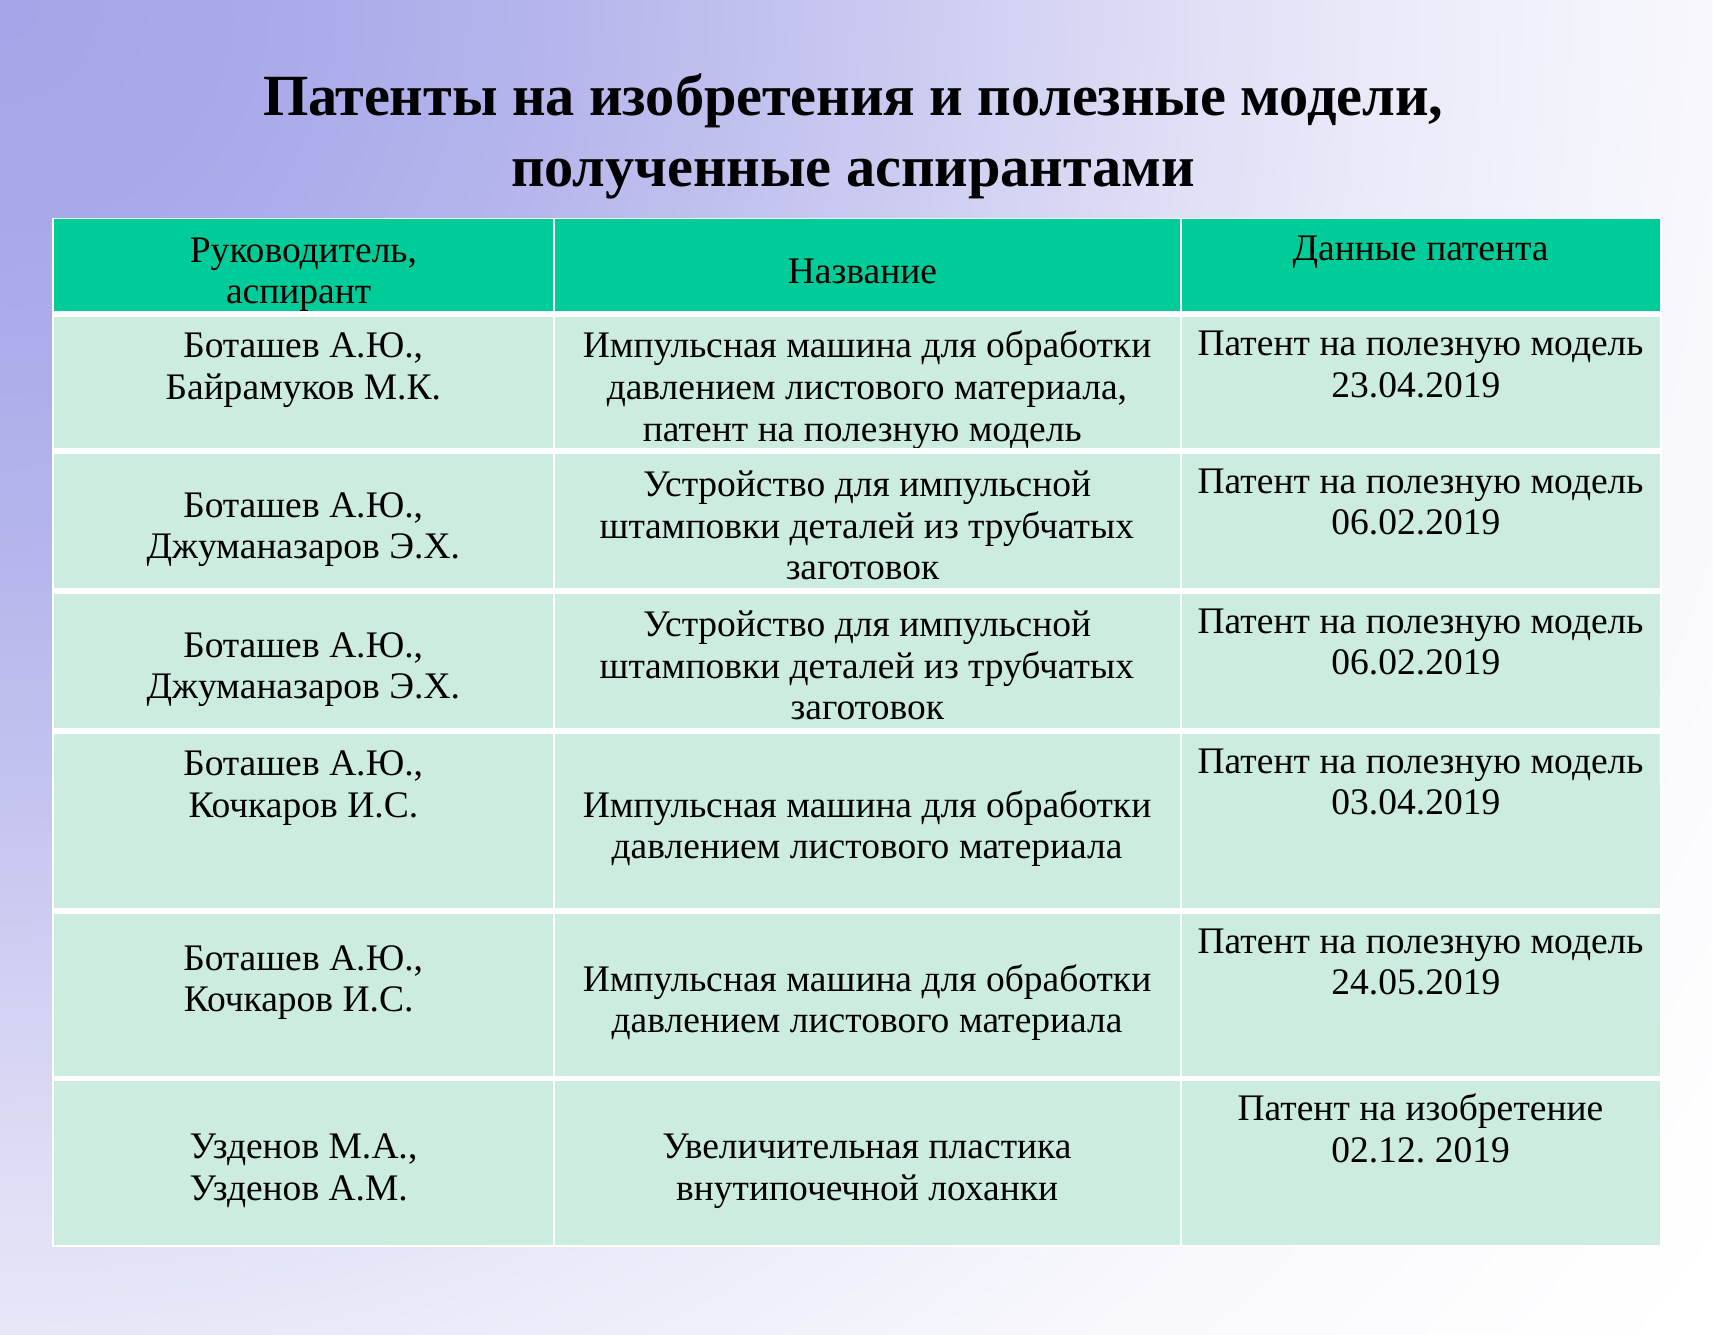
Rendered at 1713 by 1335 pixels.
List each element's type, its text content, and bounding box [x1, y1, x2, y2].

table_cell Боташев А.Ю., Джуманазаров Э.Х. [54, 454, 553, 588]
table_cell Импульсная машина для обработки давлением листового материала, патент на полезную модель [555, 317, 1180, 448]
title Патенты на изобретения и полезные модели, полученные аспирантами [122, 53, 1585, 201]
table_header Данные патента [1182, 219, 1660, 311]
table_cell Боташев А.Ю., Кочкаров И.С. [54, 914, 553, 1076]
table_cell Узденов М.А., Узденов А.М. [54, 1081, 553, 1245]
table_cell Устройство для импульсной штамповки деталей из трубчатых заготовок [555, 594, 1180, 728]
table_cell Патент на полезную модель 06.02.2019 [1182, 454, 1660, 588]
table_cell Импульсная машина для обработки давлением листового материала [555, 914, 1180, 1076]
table_cell Боташев А.Ю., Джуманазаров Э.Х. [54, 594, 553, 728]
table_cell Импульсная машина для обработки давлением листового материала [555, 734, 1180, 908]
table_header Руководитель, аспирант [54, 219, 553, 311]
table_cell Патент на полезную модель 06.02.2019 [1182, 594, 1660, 728]
table_cell Устройство для импульсной штамповки деталей из трубчатых заготовок [555, 454, 1180, 588]
picture [0, 0, 1713, 1335]
table_cell Патент на полезную модель 23.04.2019 [1182, 317, 1660, 448]
table_cell Патент на полезную модель 24.05.2019 [1182, 914, 1660, 1076]
table_cell Увеличительная пластика внутипочечной лоханки [555, 1081, 1180, 1245]
table_cell Патент на полезную модель 03.04.2019 [1182, 734, 1660, 908]
table_cell Патент на изобретение 02.12. 2019 [1182, 1081, 1660, 1245]
table_cell Боташев А.Ю., Байрамуков М.К. [54, 317, 553, 448]
table_cell Боташев А.Ю., Кочкаров И.С. [54, 734, 553, 908]
table_header Название [555, 219, 1180, 311]
